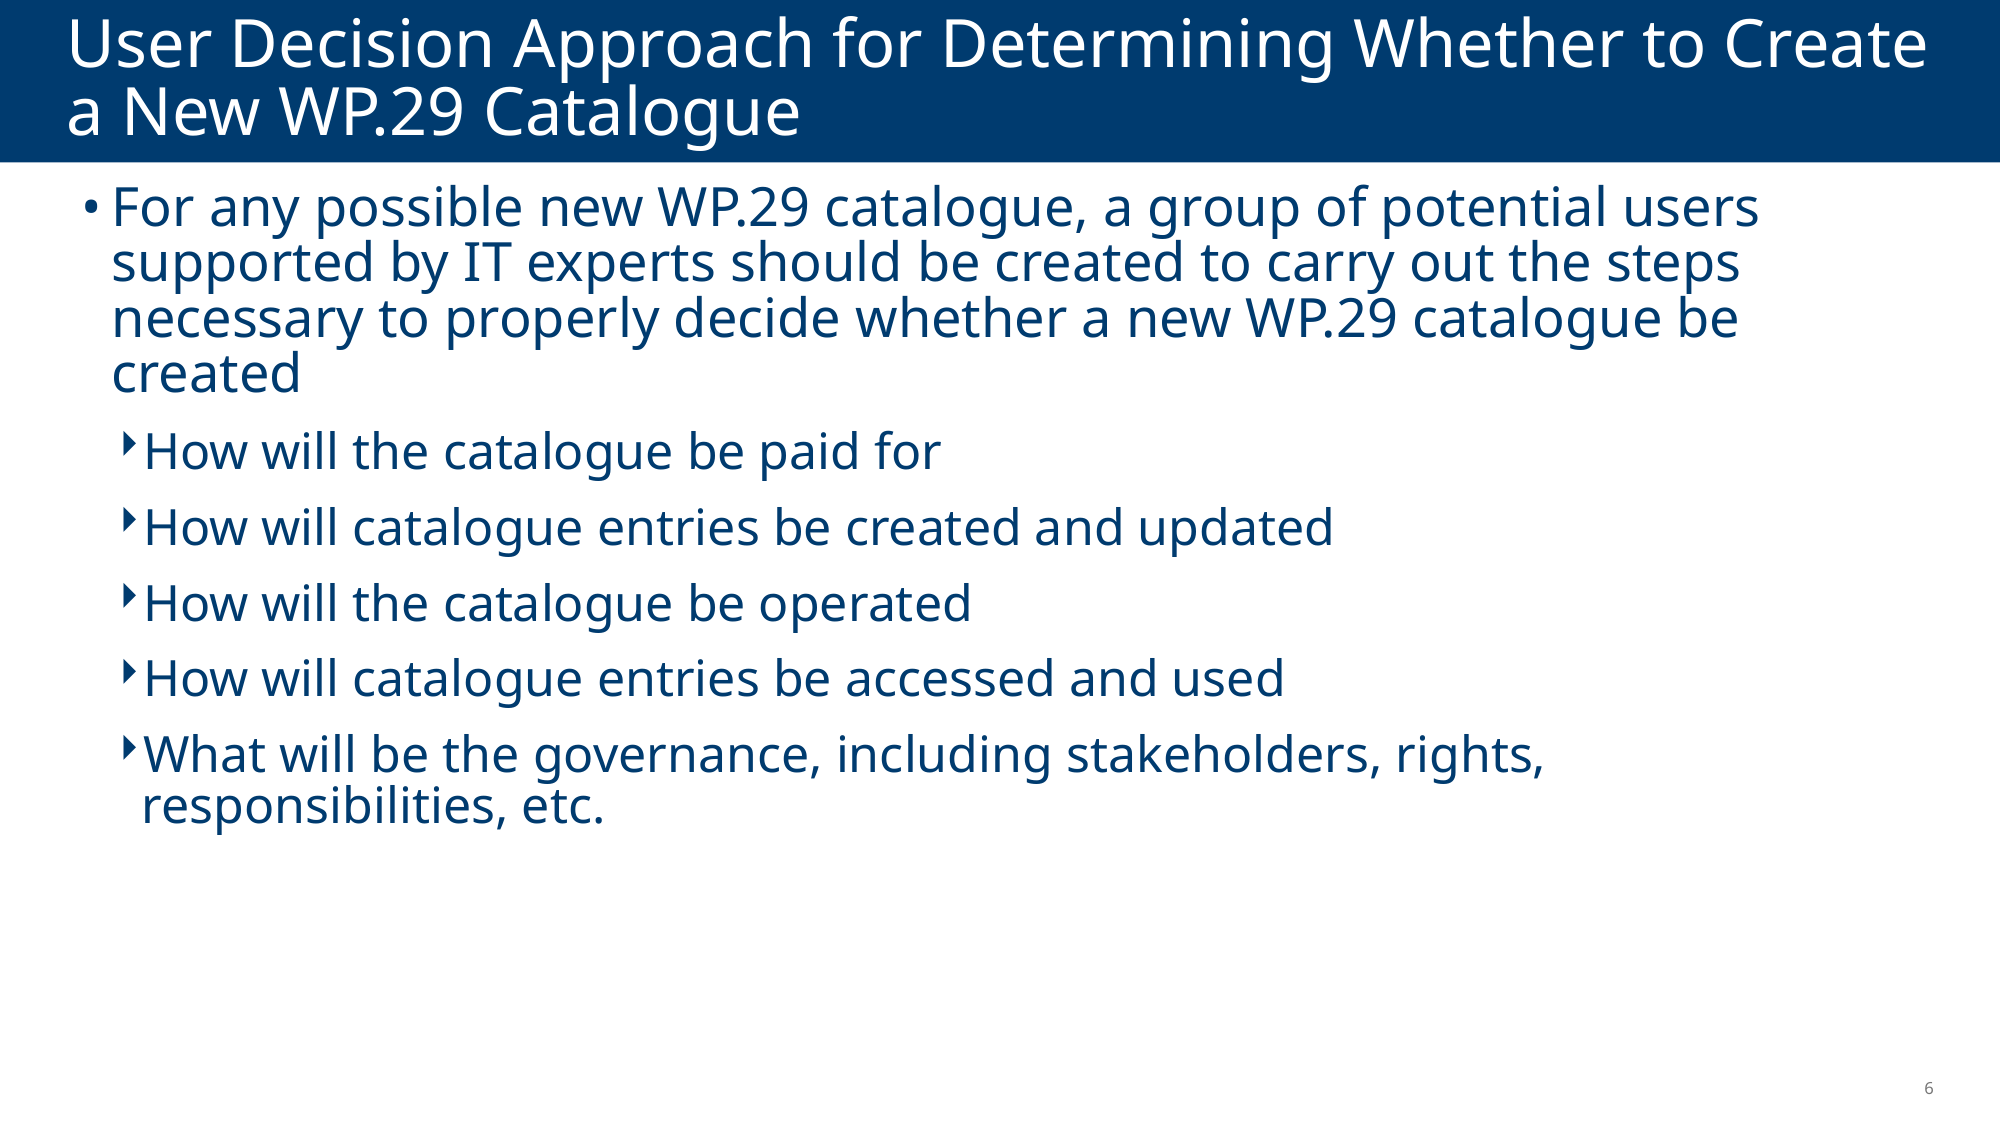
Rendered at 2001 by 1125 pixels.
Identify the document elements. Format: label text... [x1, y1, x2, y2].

slide_number 6 [1858, 1070, 2000, 1125]
title User Decision Approach for Determining Whether to Create a New WP.29 Catalogue [66, 0, 1938, 163]
list For any possible new WP.29 catalogue, a group of potential users supported by IT experts should be created to carry out the steps necessary to properly decide whether a new WP.29 catalogue be created How will the catalogue be paid for How will catalogue entries be created and updated How will the catalogue be operated How will catalogue entries be accessed and used What will be the governance, including stakeholders, rights, responsibilities, etc. [66, 174, 1925, 1050]
